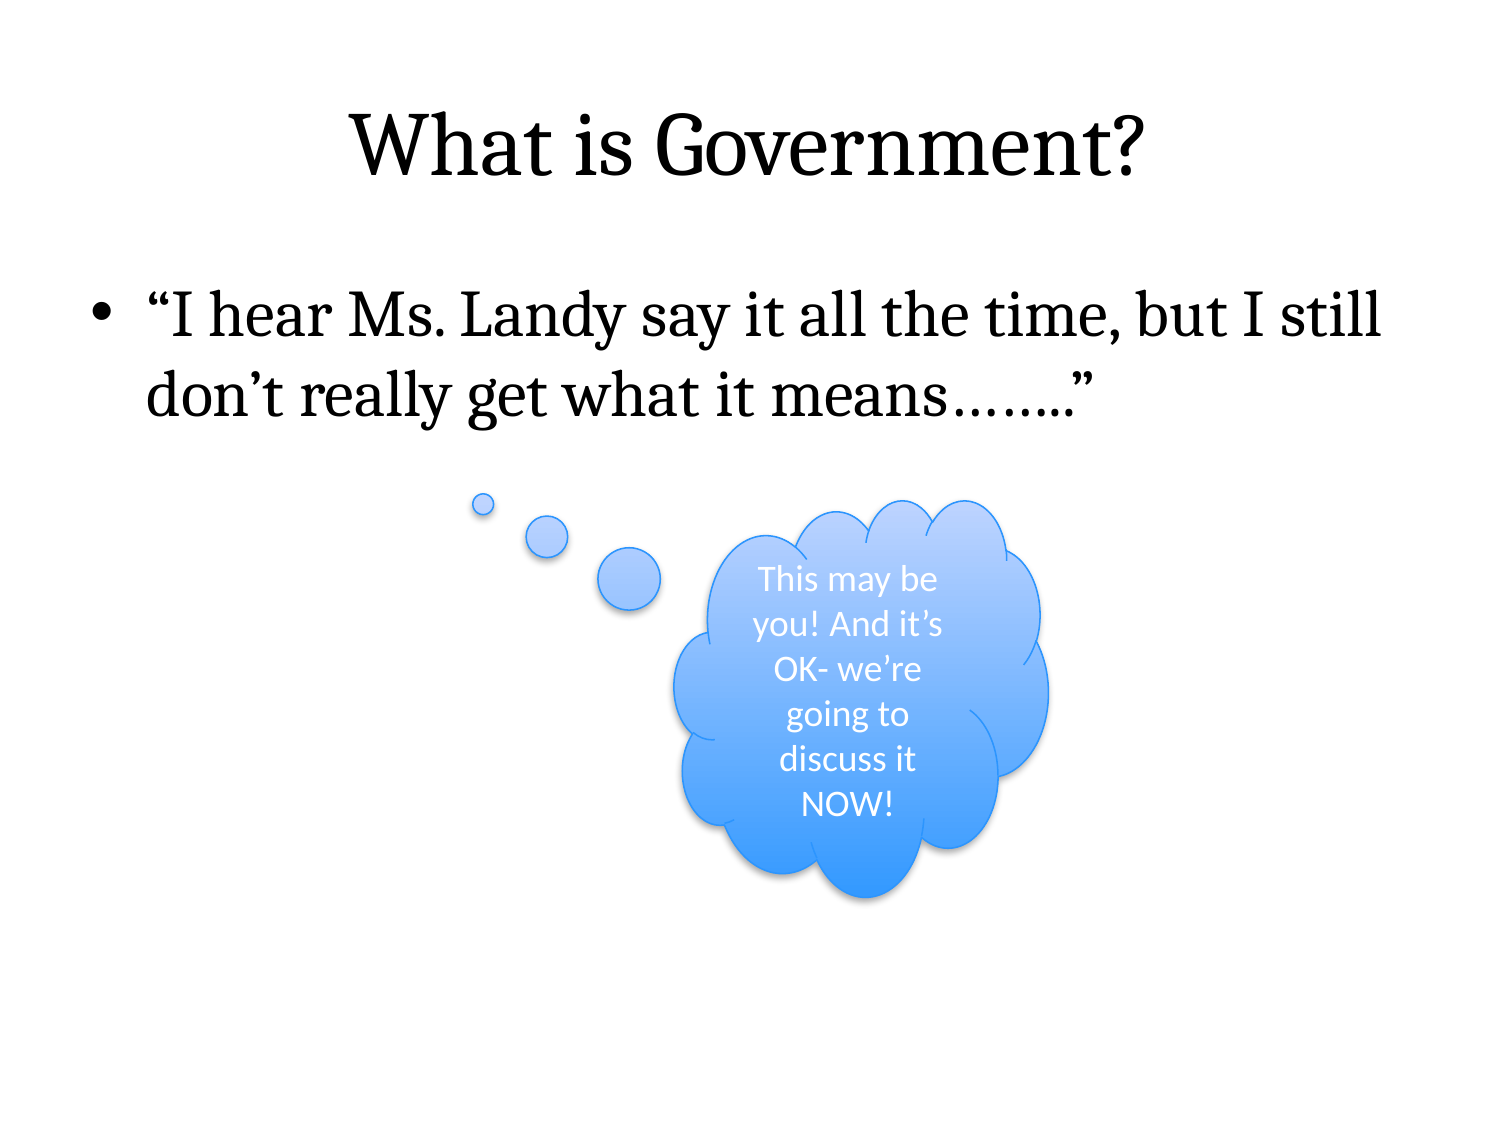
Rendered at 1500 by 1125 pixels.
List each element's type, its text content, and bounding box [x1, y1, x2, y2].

list “I hear Ms. Landy say it all the time, but I still don’t really get what it means……..” [75, 262, 1425, 1005]
text_box This may be you! And it’s OK- we’re going to discuss it NOW! [673, 500, 1050, 899]
title What is Government? [75, 45, 1425, 233]
text_box This may be you! And it’s OK- we’re going to discuss it NOW! [597, 546, 662, 611]
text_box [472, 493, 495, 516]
text_box This may be you! And it’s OK- we’re going to discuss it NOW! [525, 515, 569, 559]
